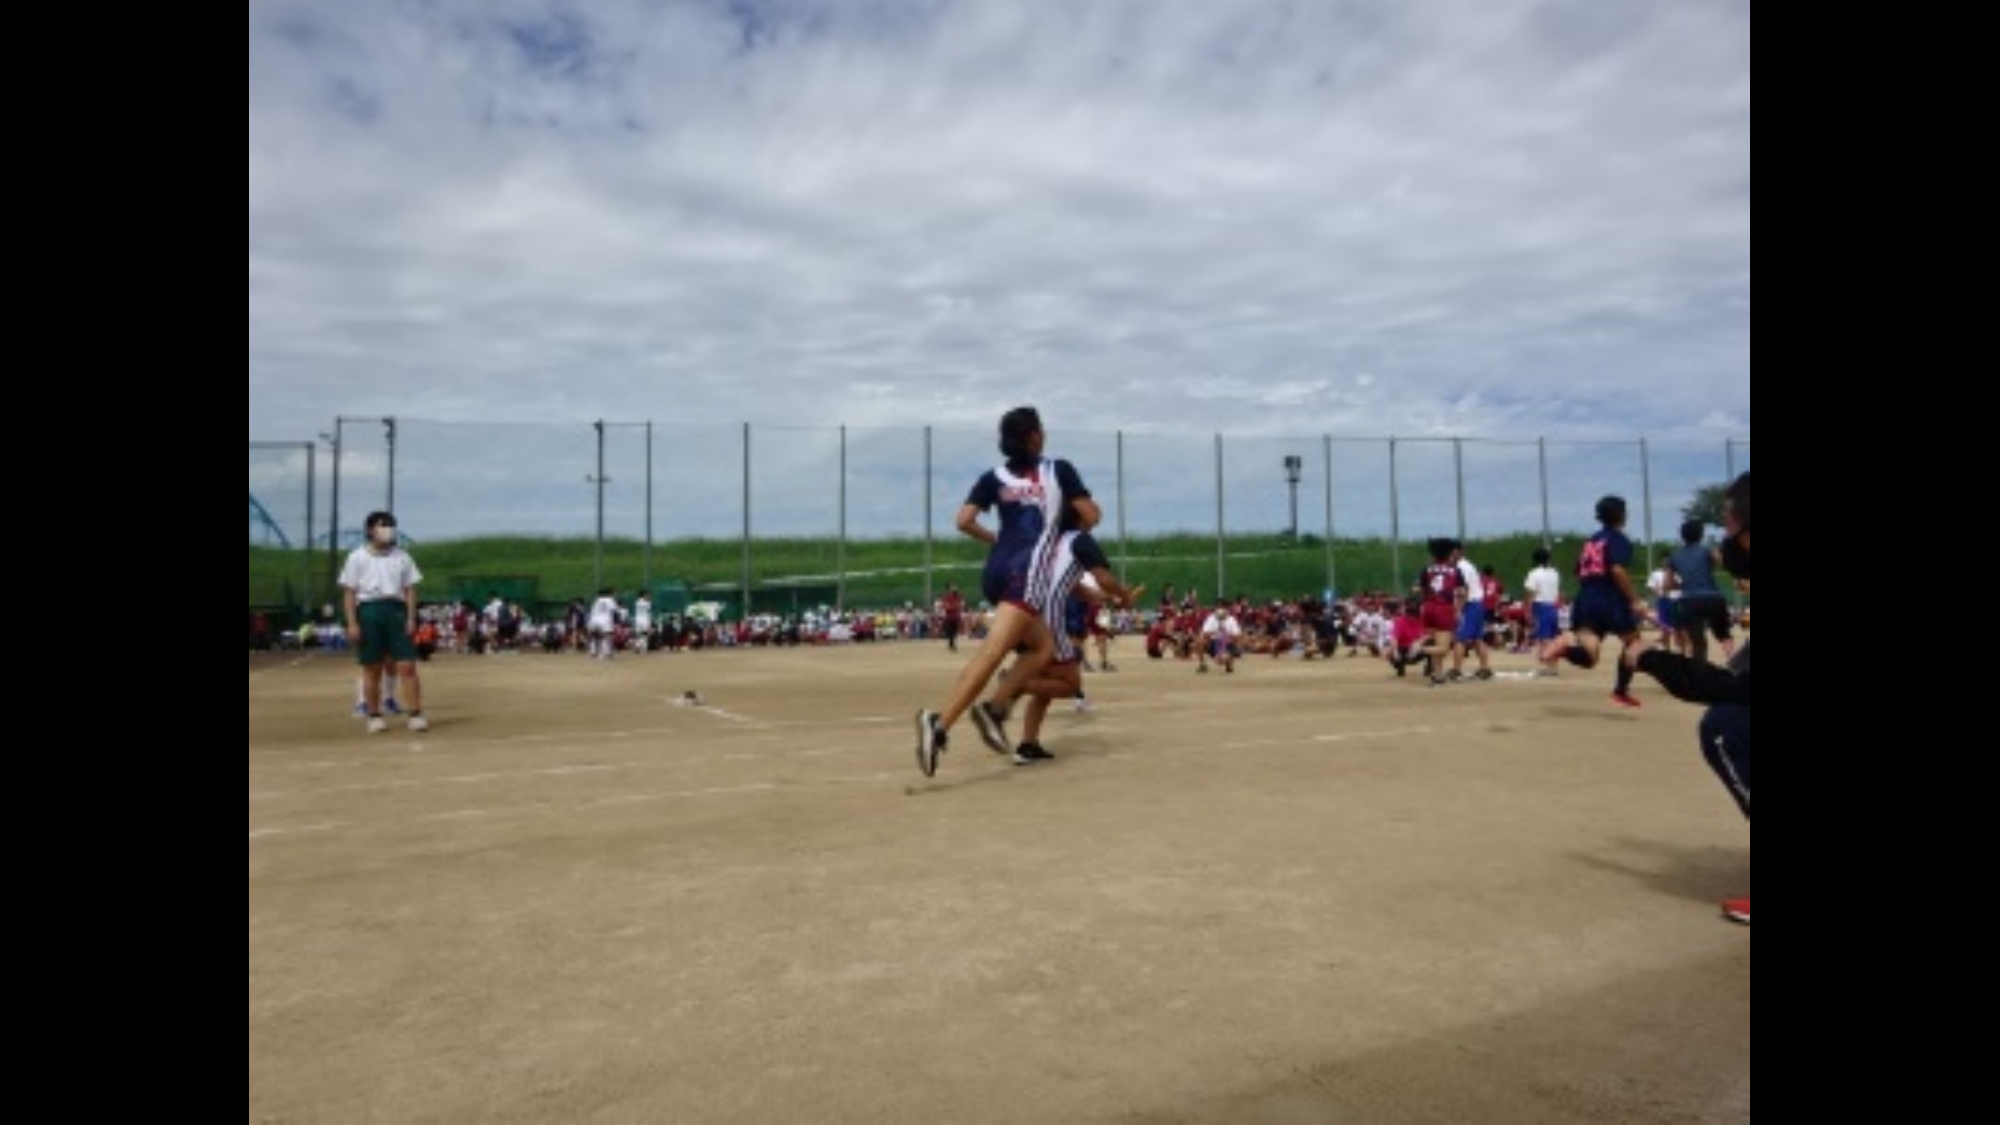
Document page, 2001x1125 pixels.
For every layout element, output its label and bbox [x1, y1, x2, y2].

picture [249, 0, 1750, 1125]
